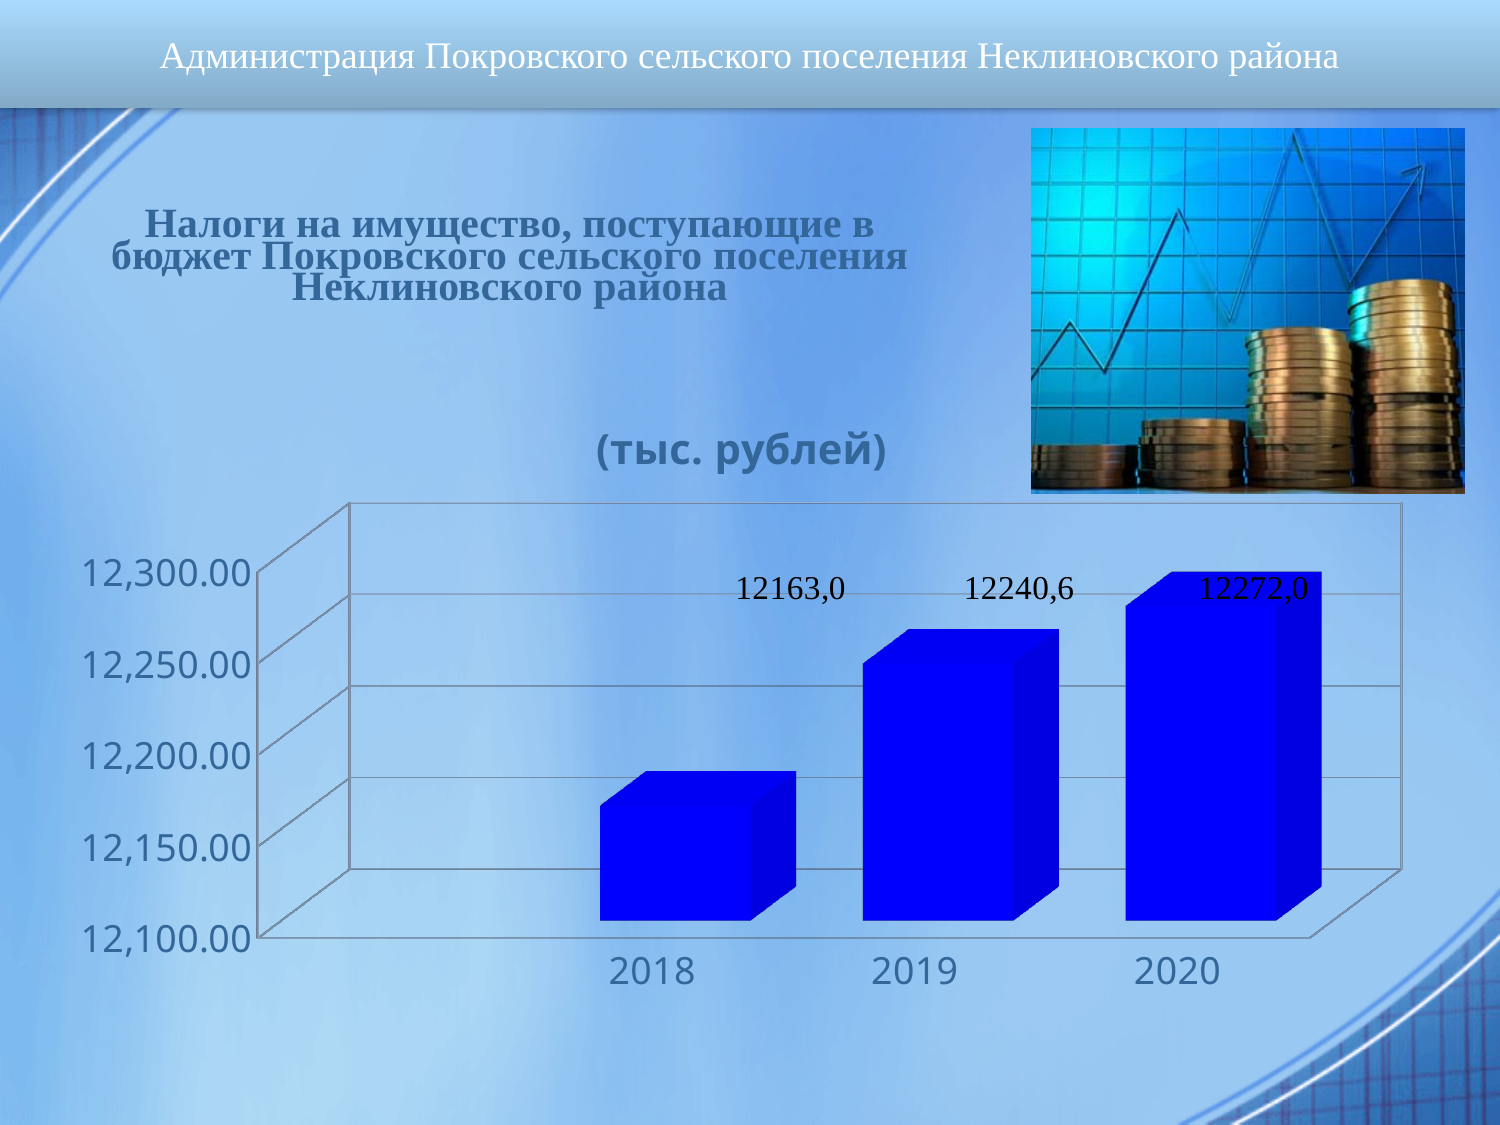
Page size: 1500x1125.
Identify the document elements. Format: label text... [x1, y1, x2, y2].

title Налоги на имущество, поступающие в бюджет Покровского сельского поселения Неклиновского района [70, 175, 950, 317]
chart [52, 386, 1430, 1008]
text_box Администрация Покровского сельского поселения Неклиновского района [0, 0, 1500, 108]
picture [0, 108, 1500, 1125]
